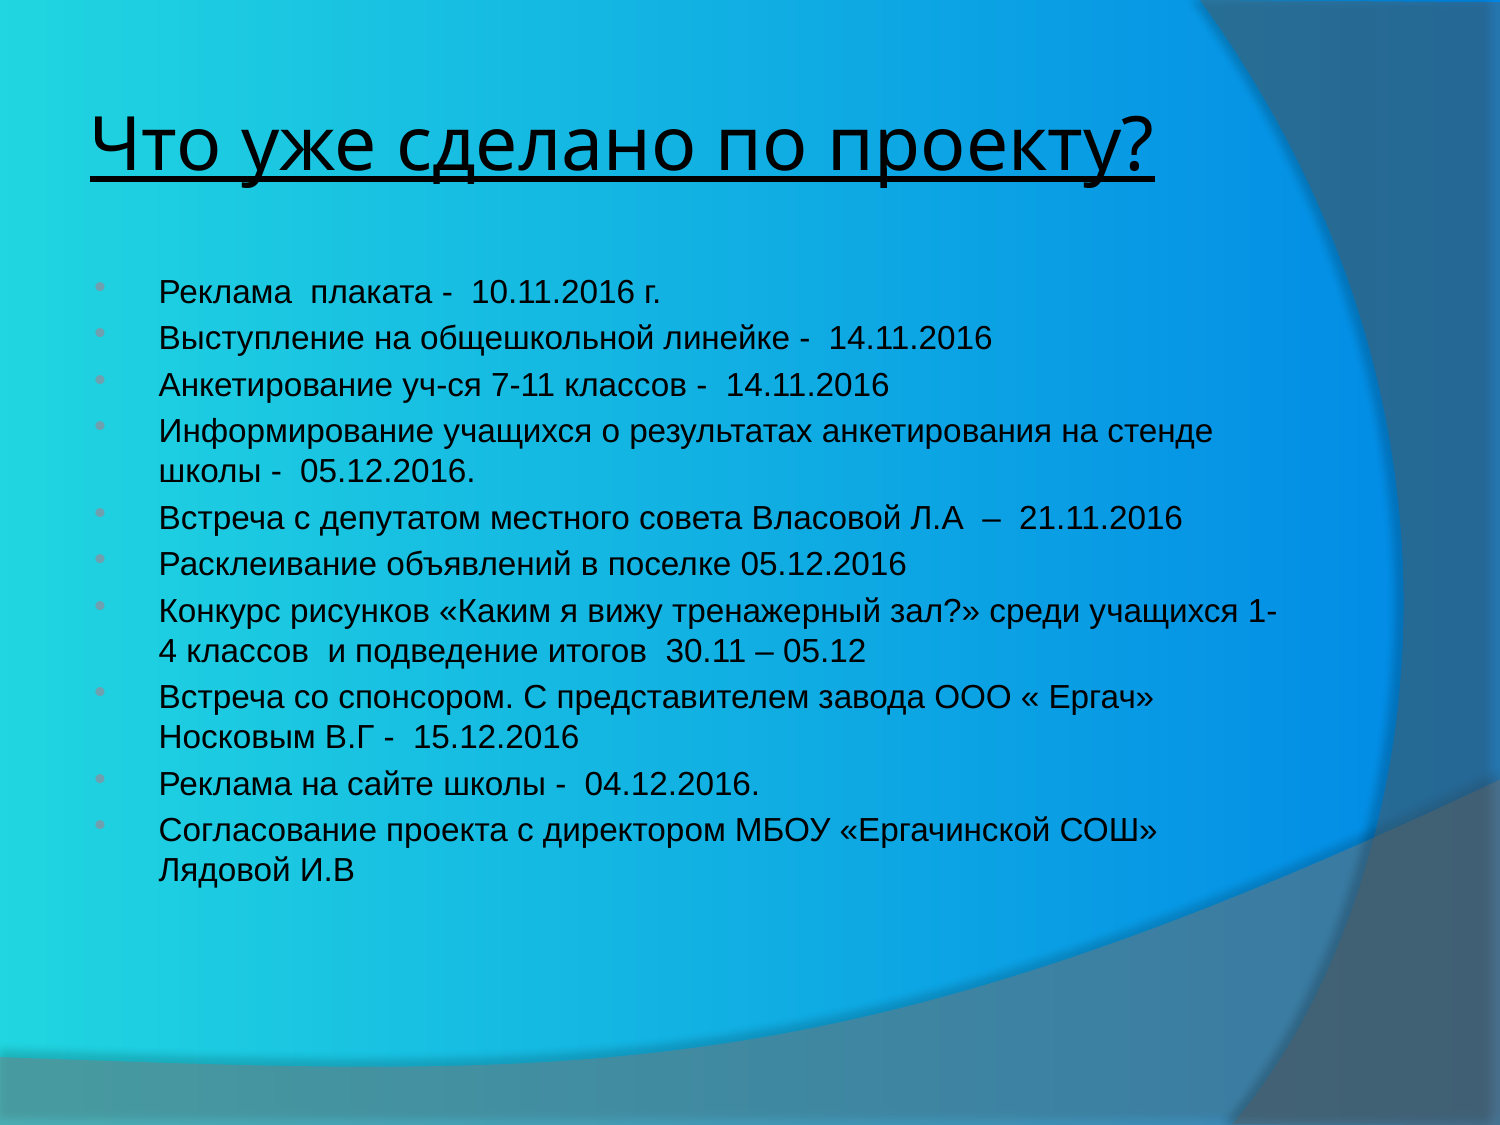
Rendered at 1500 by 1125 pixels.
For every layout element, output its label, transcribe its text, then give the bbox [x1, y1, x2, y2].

title Что уже сделано по проекту? [82, 46, 1307, 235]
list Реклама плаката - 10.11.2016 г. Выступление на общешкольной линейке - 14.11.2016 Анкетирование уч-ся 7-11 классов - 14.11.2016 Информирование учащихся о результатах анкетирования на стенде школы - 05.12.2016. Встреча с депутатом местного совета Власовой Л.А – 21.11.2016 Расклеивание объявлений в поселке 05.12.2016 Конкурс рисунков «Каким я вижу тренажерный зал?» среди учащихся 1-4 классов и подведение итогов 30.11 – 05.12 Встреча со спонсором. С представителем завода ООО « Ергач» Носковым В.Г - 15.12.2016 Реклама на сайте школы - 04.12.2016. Согласование проекта с директором МБОУ «Ергачинской СОШ» Лядовой И.В [75, 262, 1300, 1005]
